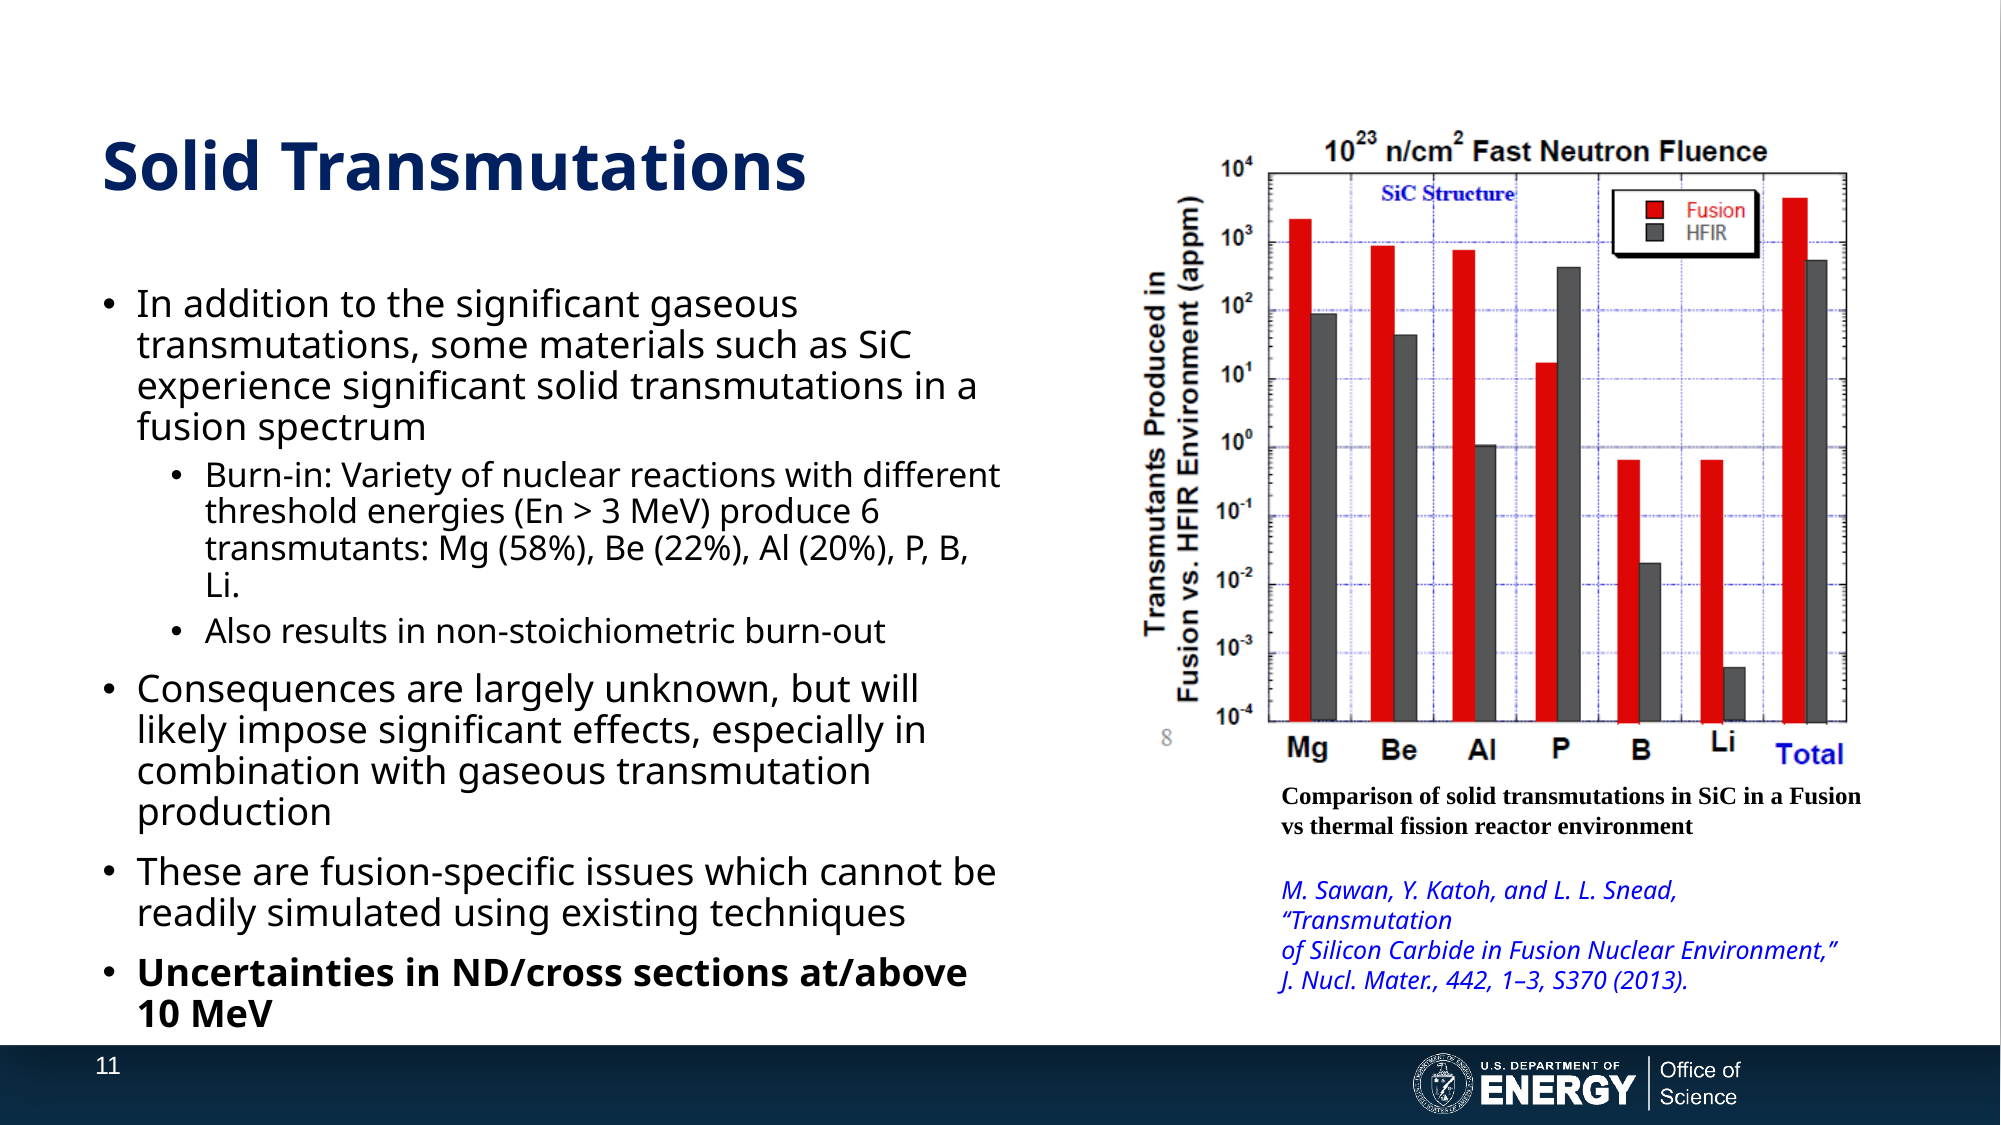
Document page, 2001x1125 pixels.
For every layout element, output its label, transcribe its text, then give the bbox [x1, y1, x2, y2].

slide_number 11 [80, 1035, 530, 1096]
text_box M. Sawan, Y. Katoh, and L. L. Snead, ‘‘Transmutation of Silicon Carbide in Fusion Nuclear Environment,’’ J. Nucl. Mater., 442, 1–3, S370 (2013). [1266, 867, 1855, 1002]
list In addition to the significant gaseous transmutations, some materials such as SiC experience significant solid transmutations in a fusion spectrum Burn-in: Variety of nuclear reactions with different threshold energies (En > 3 MeV) produce 6 transmutants: Mg (58%), Be (22%), Al (20%), P, B, Li. Also results in non-stoichiometric burn-out Consequences are largely unknown, but will likely impose significant effects, especially in combination with gaseous transmutation production These are fusion-specific issues which cannot be readily simulated using existing techniques Uncertainties in ND/cross sections at/above 10 MeV [87, 277, 1026, 1046]
picture [1413, 1053, 1741, 1114]
title Solid Transmutations [87, 59, 1913, 278]
text_box Comparison of solid transmutations in SiC in a Fusion vs thermal fission reactor environment [1266, 772, 1884, 848]
picture [1123, 129, 1884, 770]
